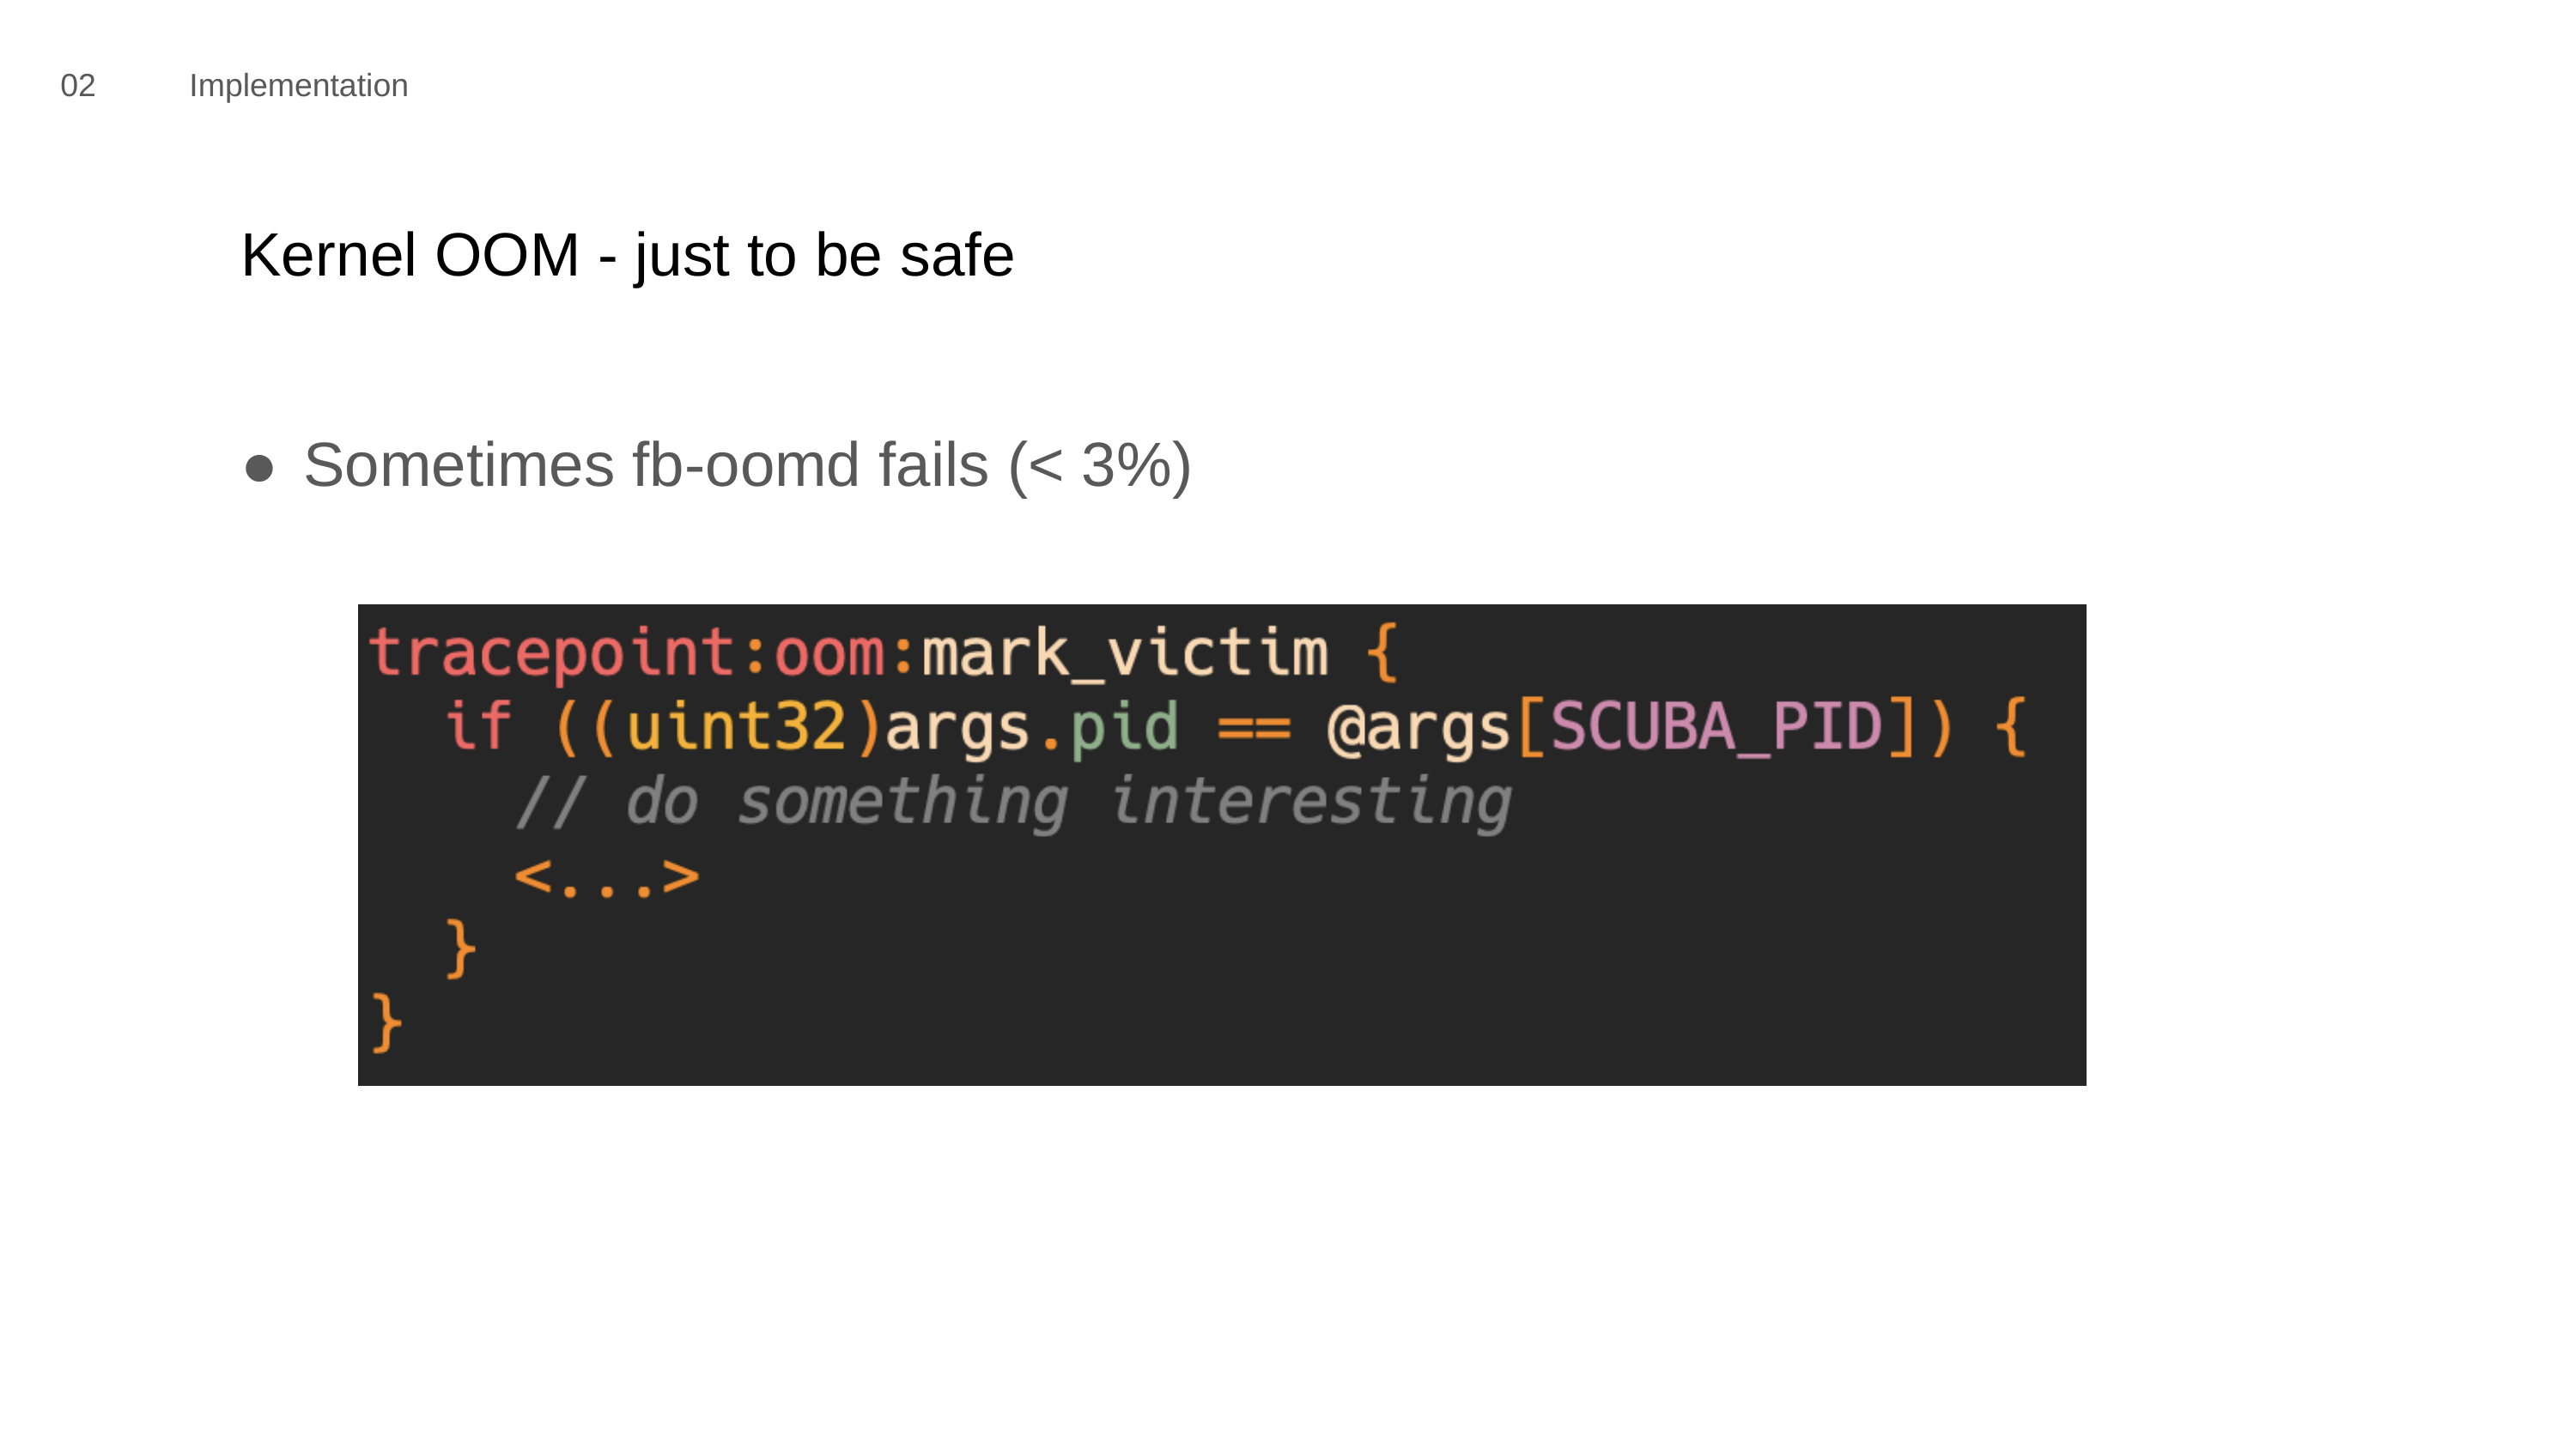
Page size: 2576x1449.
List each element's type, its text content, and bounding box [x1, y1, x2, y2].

picture [358, 604, 2087, 1086]
title Kernel OOM - just to be safe [215, 194, 2298, 315]
subtitle 02 Implementation [60, 60, 1151, 110]
list Sometimes fb-oomd fails (< 3%) [215, 369, 2485, 526]
